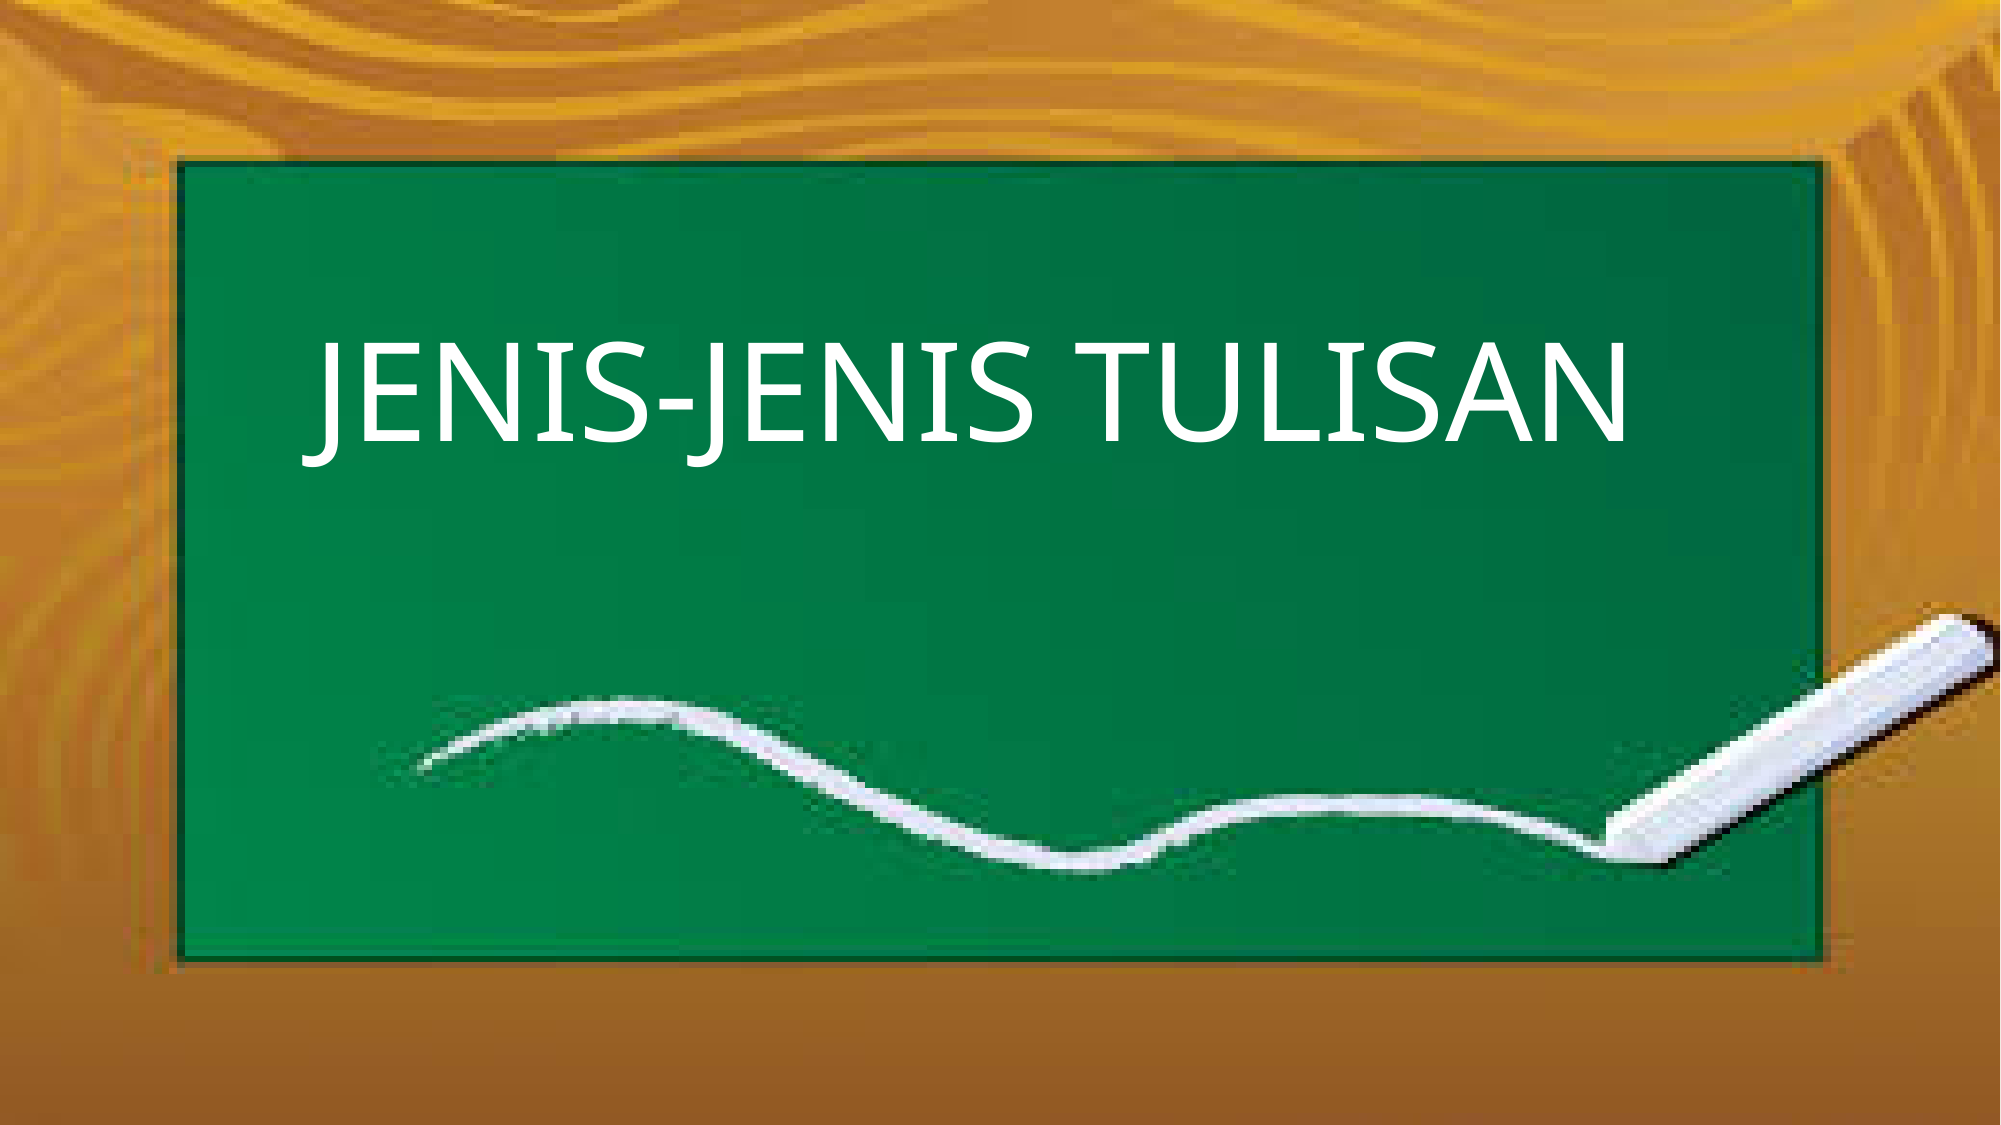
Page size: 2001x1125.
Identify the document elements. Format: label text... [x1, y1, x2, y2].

text_box JENIS-JENIS TULISAN [299, 296, 1808, 477]
picture [0, 0, 2001, 1125]
